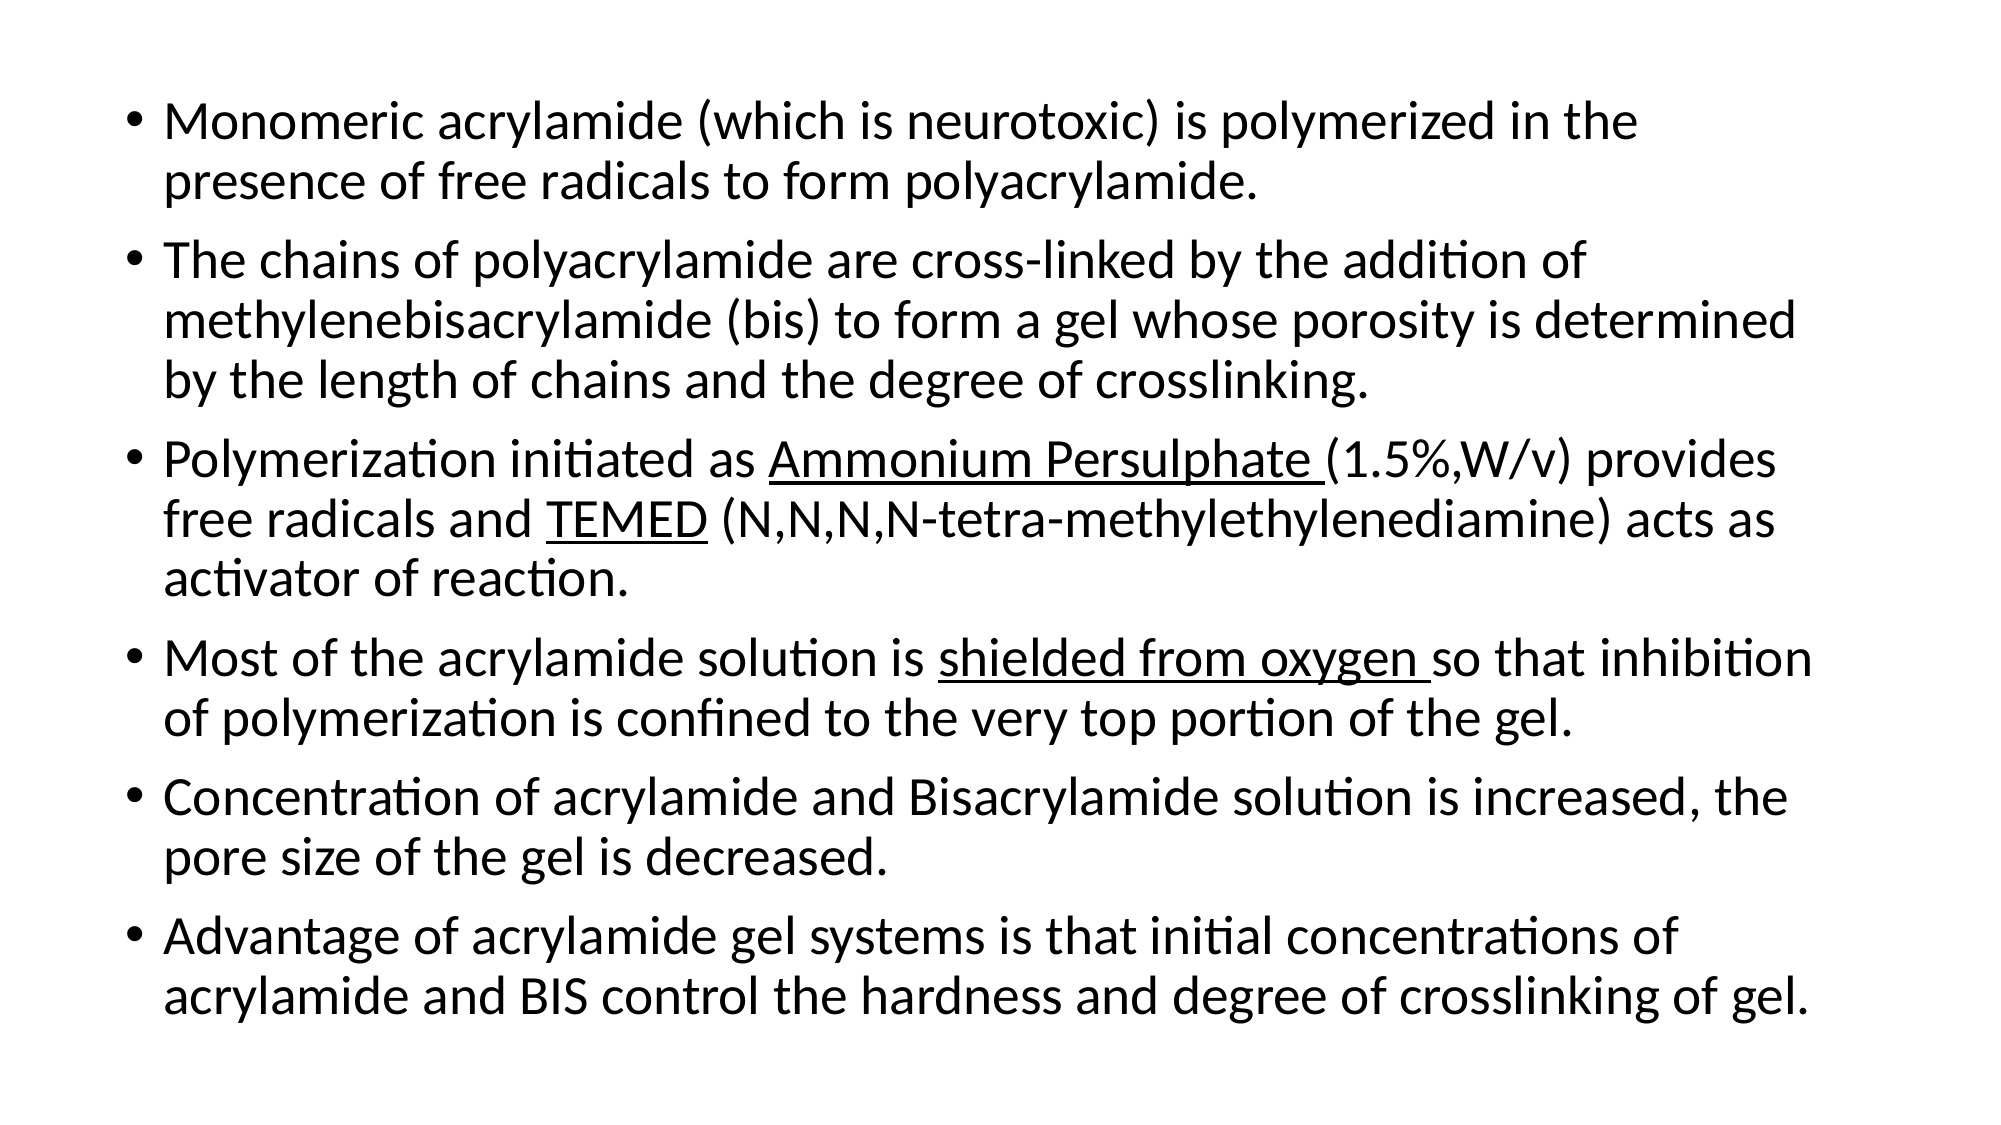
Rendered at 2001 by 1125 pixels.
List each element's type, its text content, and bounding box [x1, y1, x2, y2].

list Monomeric acrylamide (which is neurotoxic) is polymerized in the presence of free radicals to form polyacrylamide. The chains of polyacrylamide are cross-linked by the addition of methylenebisacrylamide (bis) to form a gel whose porosity is determined by the length of chains and the degree of crosslinking. Polymerization initiated as Ammonium Persulphate (1.5%,W/v) provides free radicals and TEMED (N,N,N,N-tetra-methylethylenediamine) acts as activator of reaction. Most of the acrylamide solution is shielded from oxygen so that inhibition of polymerization is confined to the very top portion of the gel. Concentration of acrylamide and Bisacrylamide solution is increased, the pore size of the gel is decreased. Advantage of acrylamide gel systems is that initial concentrations of acrylamide and BIS control the hardness and degree of crosslinking of gel. [110, 84, 1836, 1073]
